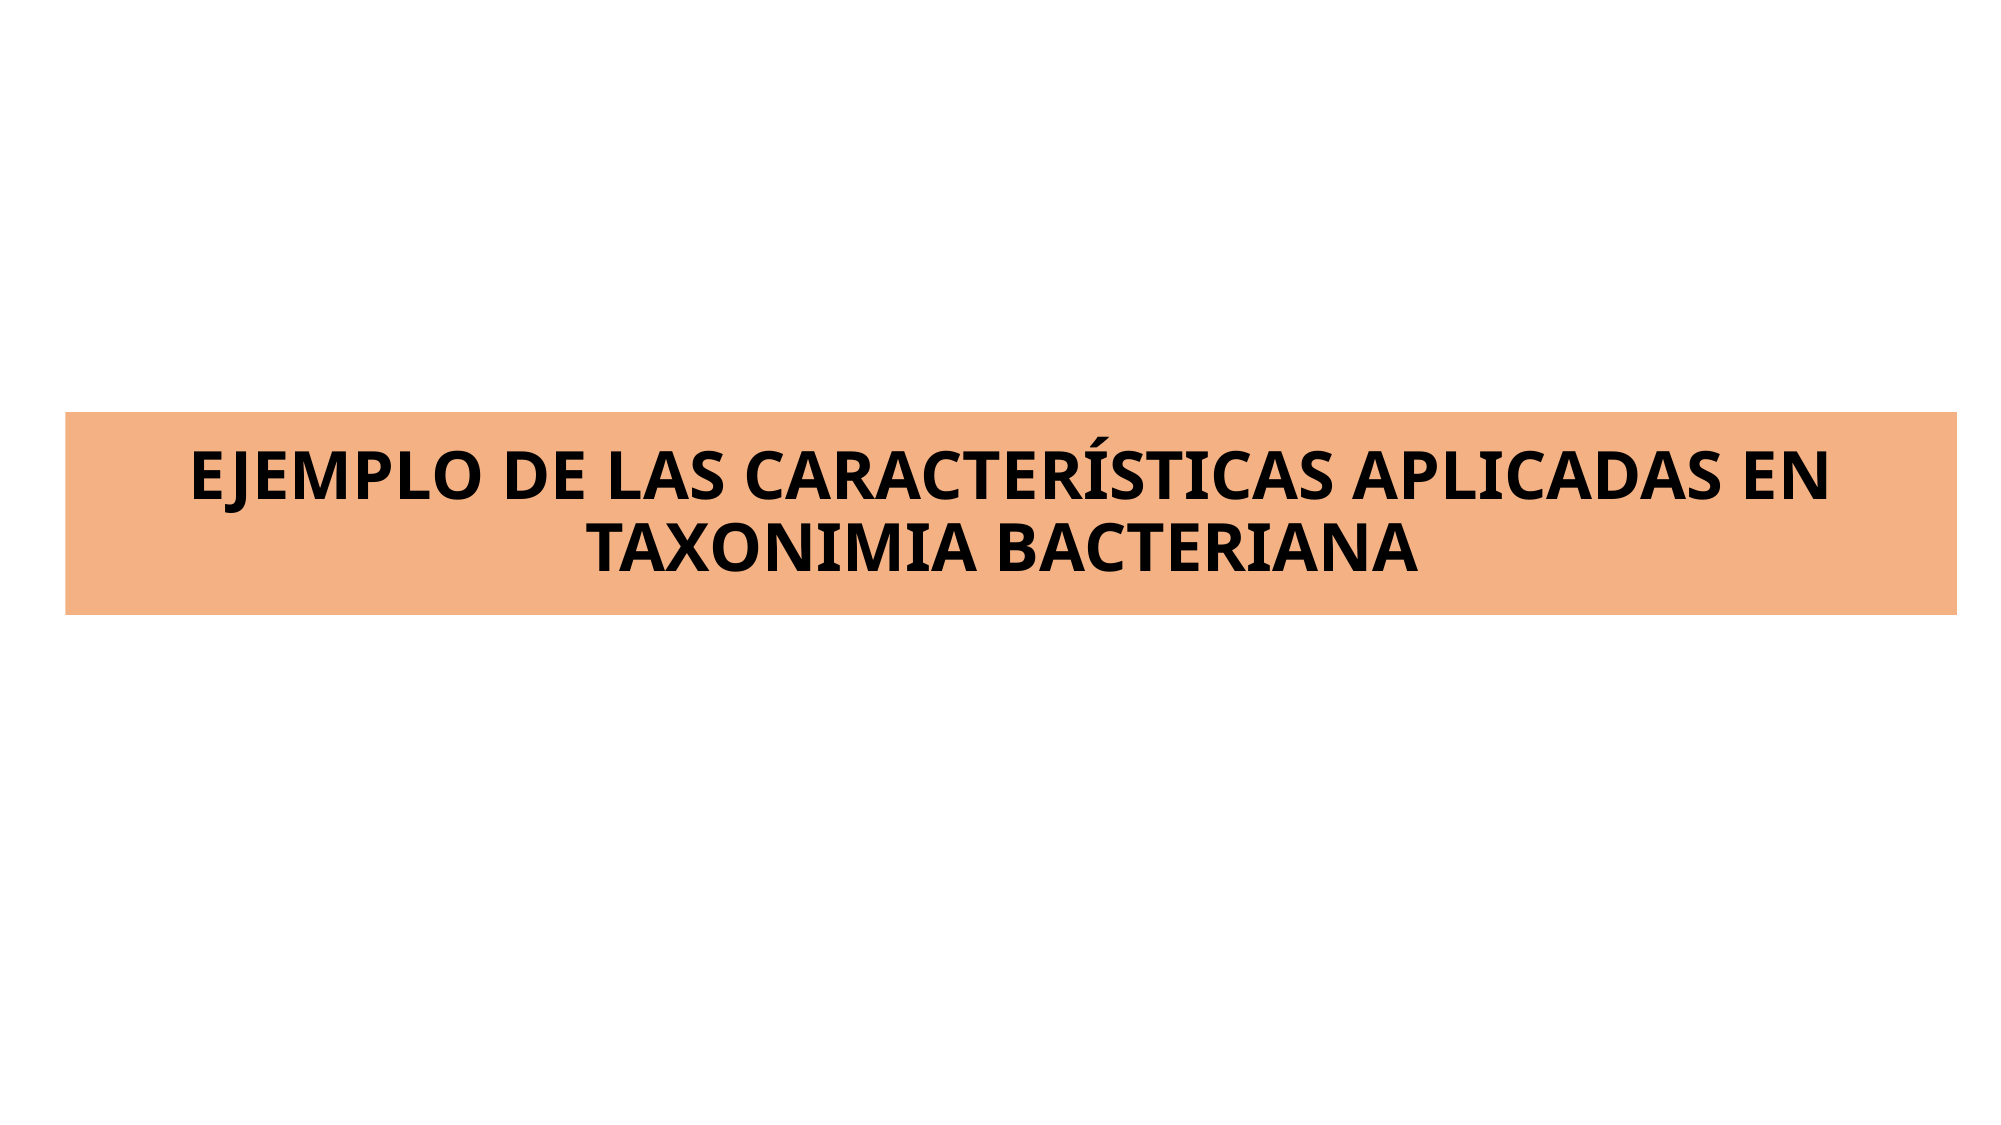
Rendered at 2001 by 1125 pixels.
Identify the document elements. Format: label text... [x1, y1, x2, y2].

title EJEMPLO DE LAS CARACTERÍSTICAS APLICADAS EN TAXONIMIA BACTERIANA [65, 412, 1957, 615]
